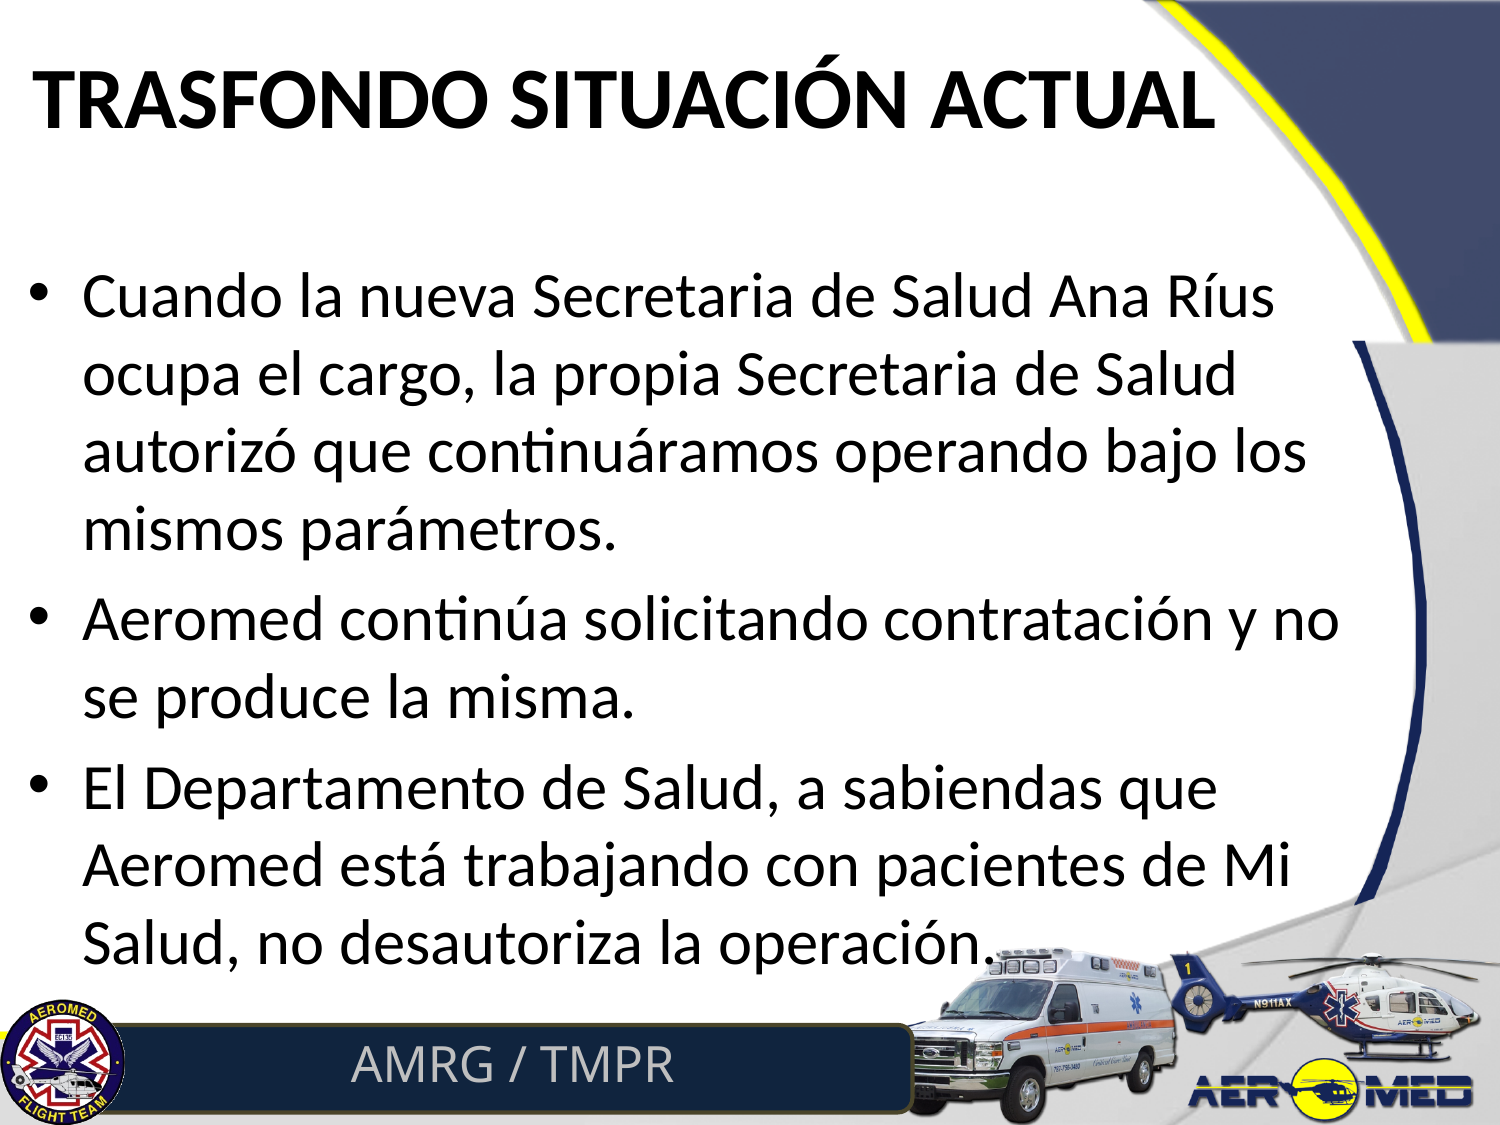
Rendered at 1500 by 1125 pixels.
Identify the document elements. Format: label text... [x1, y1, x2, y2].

title TRASFONDO SITUACIÓN ACTUAL [0, 0, 1250, 188]
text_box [0, 999, 913, 1125]
picture [0, 0, 1500, 1125]
list Cuando la nueva Secretaria de Salud Ana Ríus ocupa el cargo, la propia Secretaria de Salud autorizó que continuáramos operando bajo los mismos parámetros. Aeromed continúa solicitando contratación y no se produce la misma. El Departamento de Salud, a sabiendas que Aeromed está trabajando con pacientes de Mi Salud, no desautoriza la operación. [12, 245, 1363, 988]
